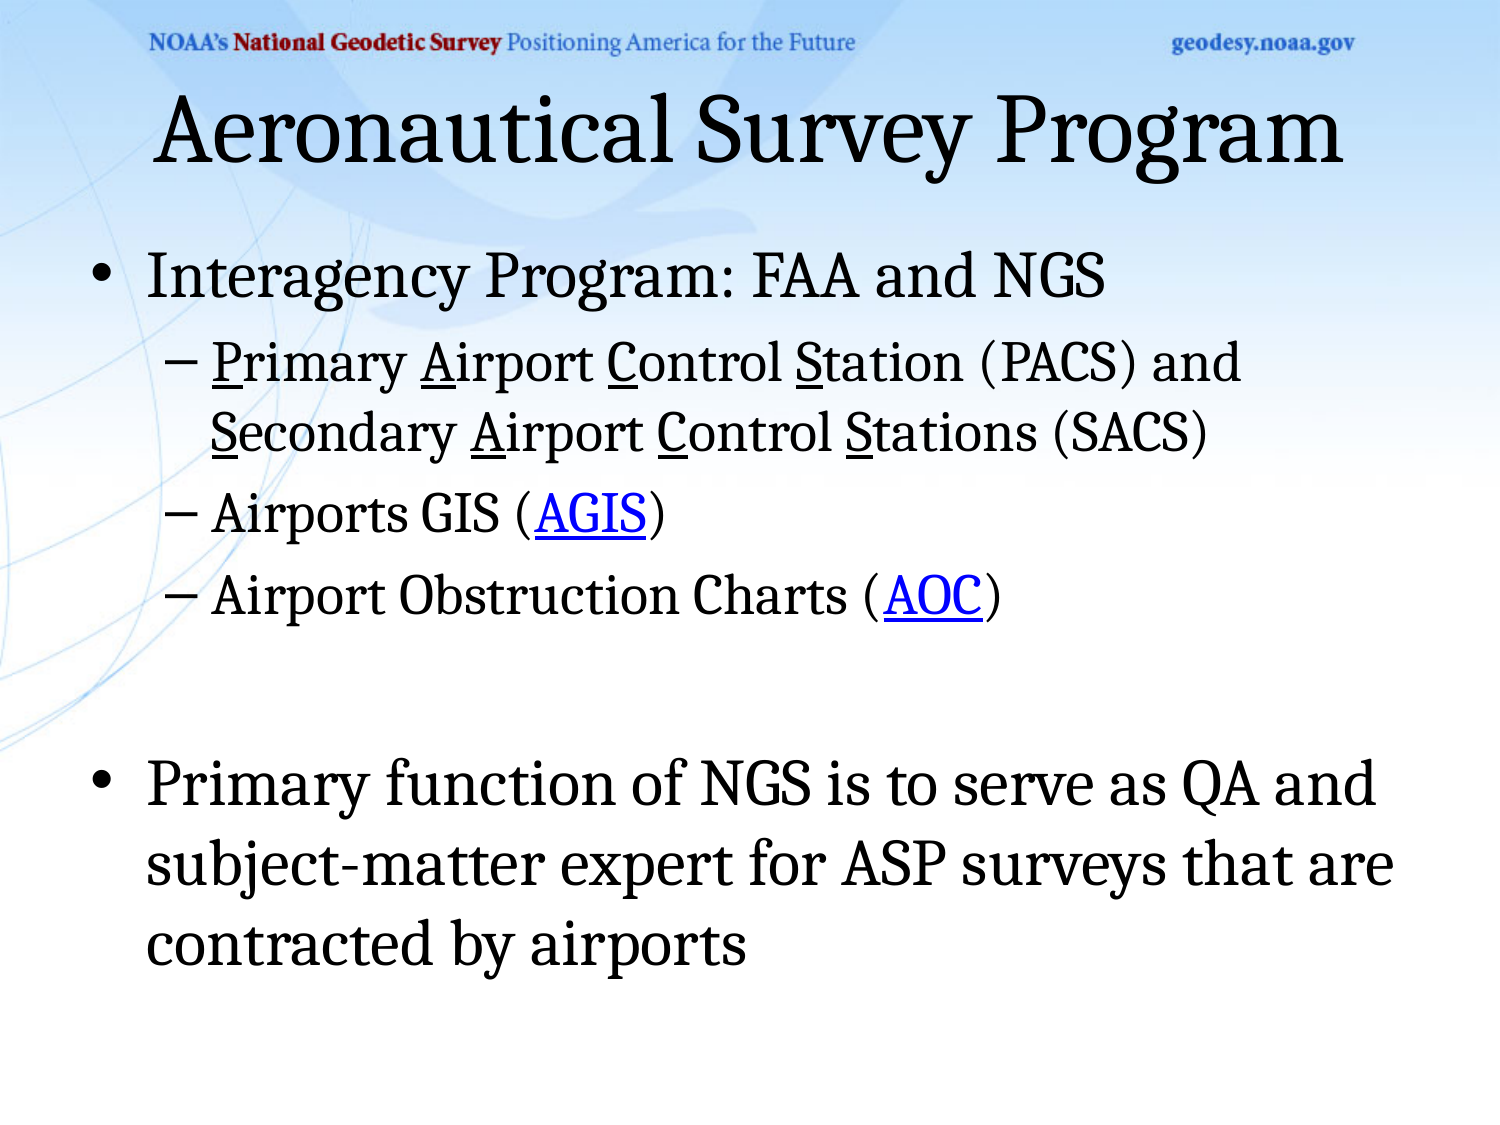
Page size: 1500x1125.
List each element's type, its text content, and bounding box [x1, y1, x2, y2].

list Interagency Program: FAA and NGS Primary Airport Control Station (PACS) and Secondary Airport Control Stations (SACS) Airports GIS (AGIS) Airport Obstruction Charts (AOC) Primary function of NGS is to serve as QA and subject-matter expert for ASP surveys that are contracted by airports [75, 223, 1425, 966]
title Aeronautical Survey Program [75, 56, 1425, 189]
picture [0, 0, 1500, 1125]
